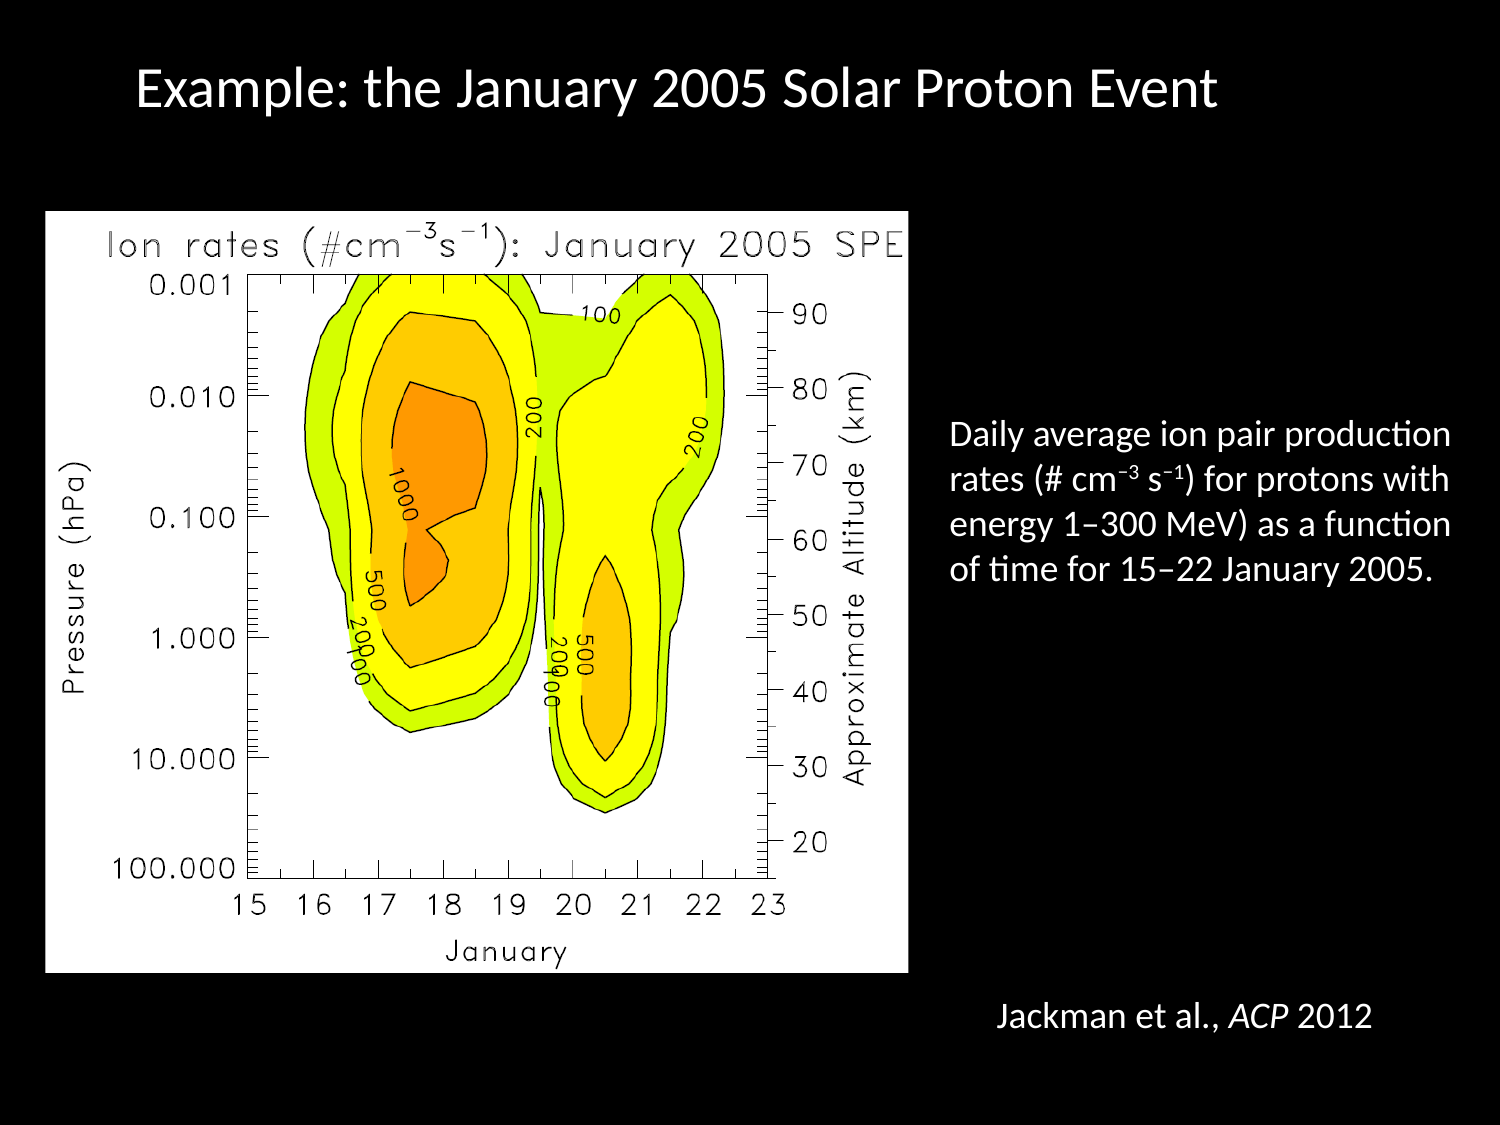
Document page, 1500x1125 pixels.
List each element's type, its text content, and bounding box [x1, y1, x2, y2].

text_box Daily average ion pair production rates (# cm−3 s−1) for protons with energy 1–300 MeV) as a function of time for 15–22 January 2005. [934, 401, 1479, 596]
picture [45, 211, 909, 973]
text_box Example: the January 2005 Solar Proton Event [120, 42, 1324, 127]
text_box Jackman et al., ACP 2012 [981, 983, 1479, 1043]
